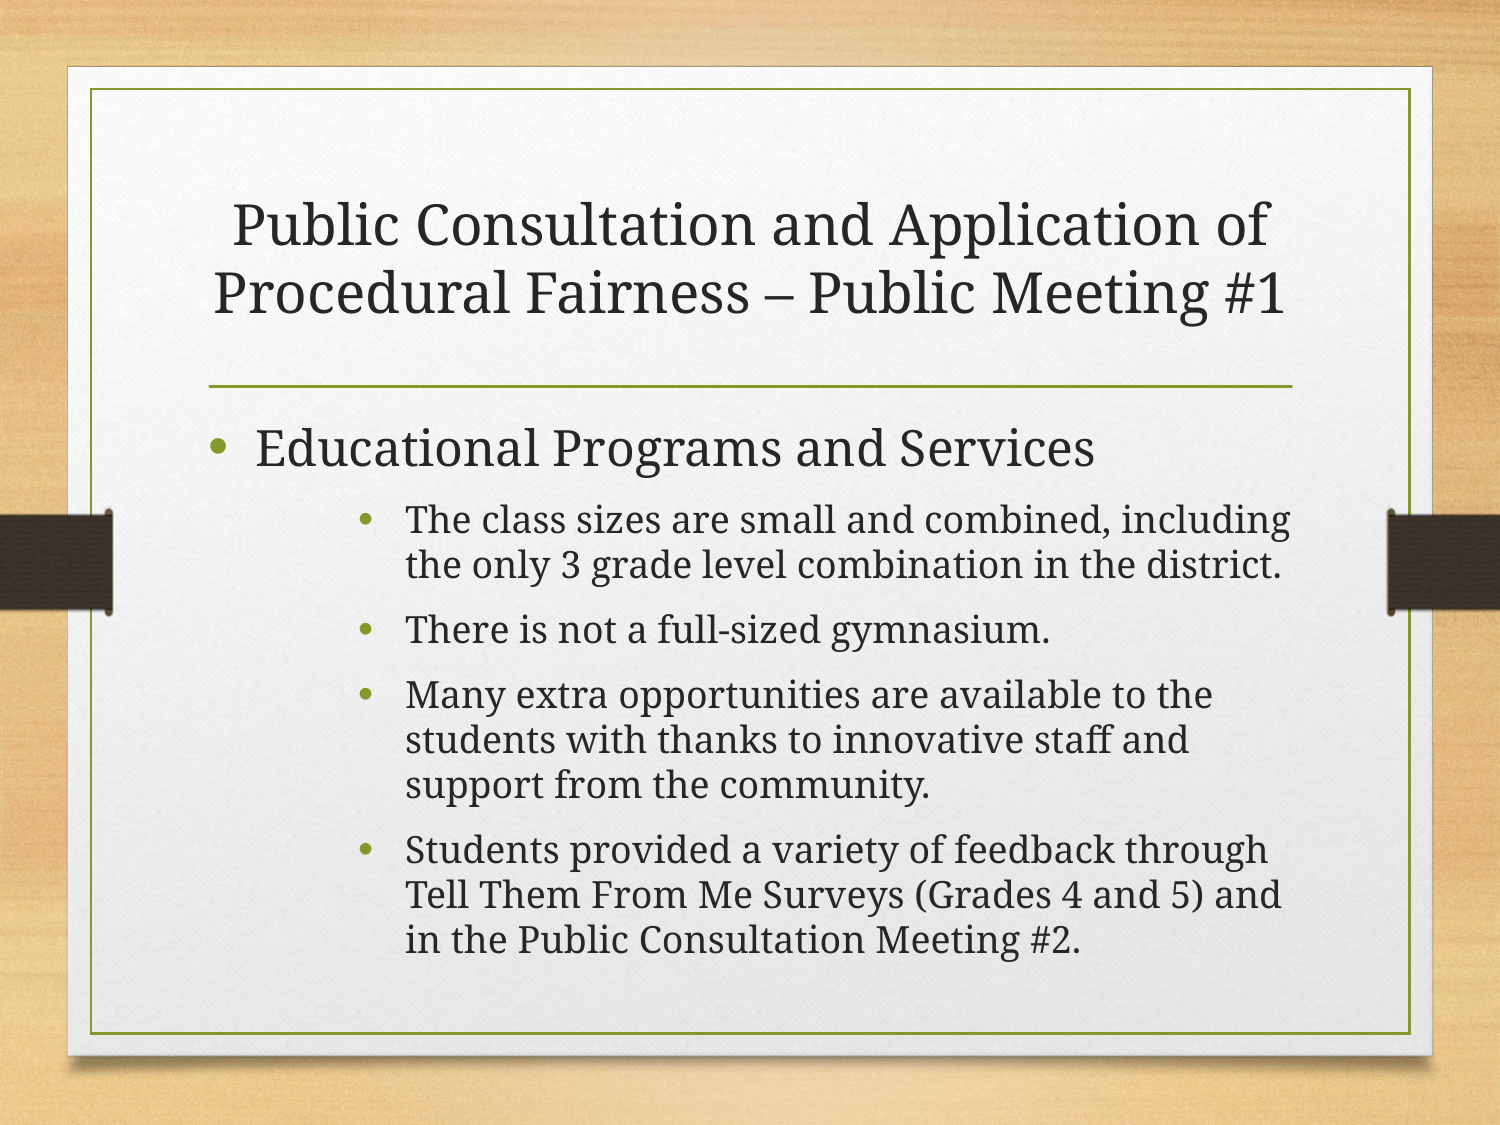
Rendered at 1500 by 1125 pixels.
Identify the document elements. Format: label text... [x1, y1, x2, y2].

list Educational Programs and Services The class sizes are small and combined, including the only 3 grade level combination in the district. There is not a full-sized gymnasium. Many extra opportunities are available to the students with thanks to innovative staff and support from the community. Students provided a variety of feedback through Tell Them From Me Surveys (Grades 4 and 5) and in the Public Consultation Meeting #2. [193, 408, 1309, 974]
title Public Consultation and Application of Procedural Fairness – Public Meeting #1 [193, 150, 1309, 365]
picture [0, 0, 1500, 1125]
